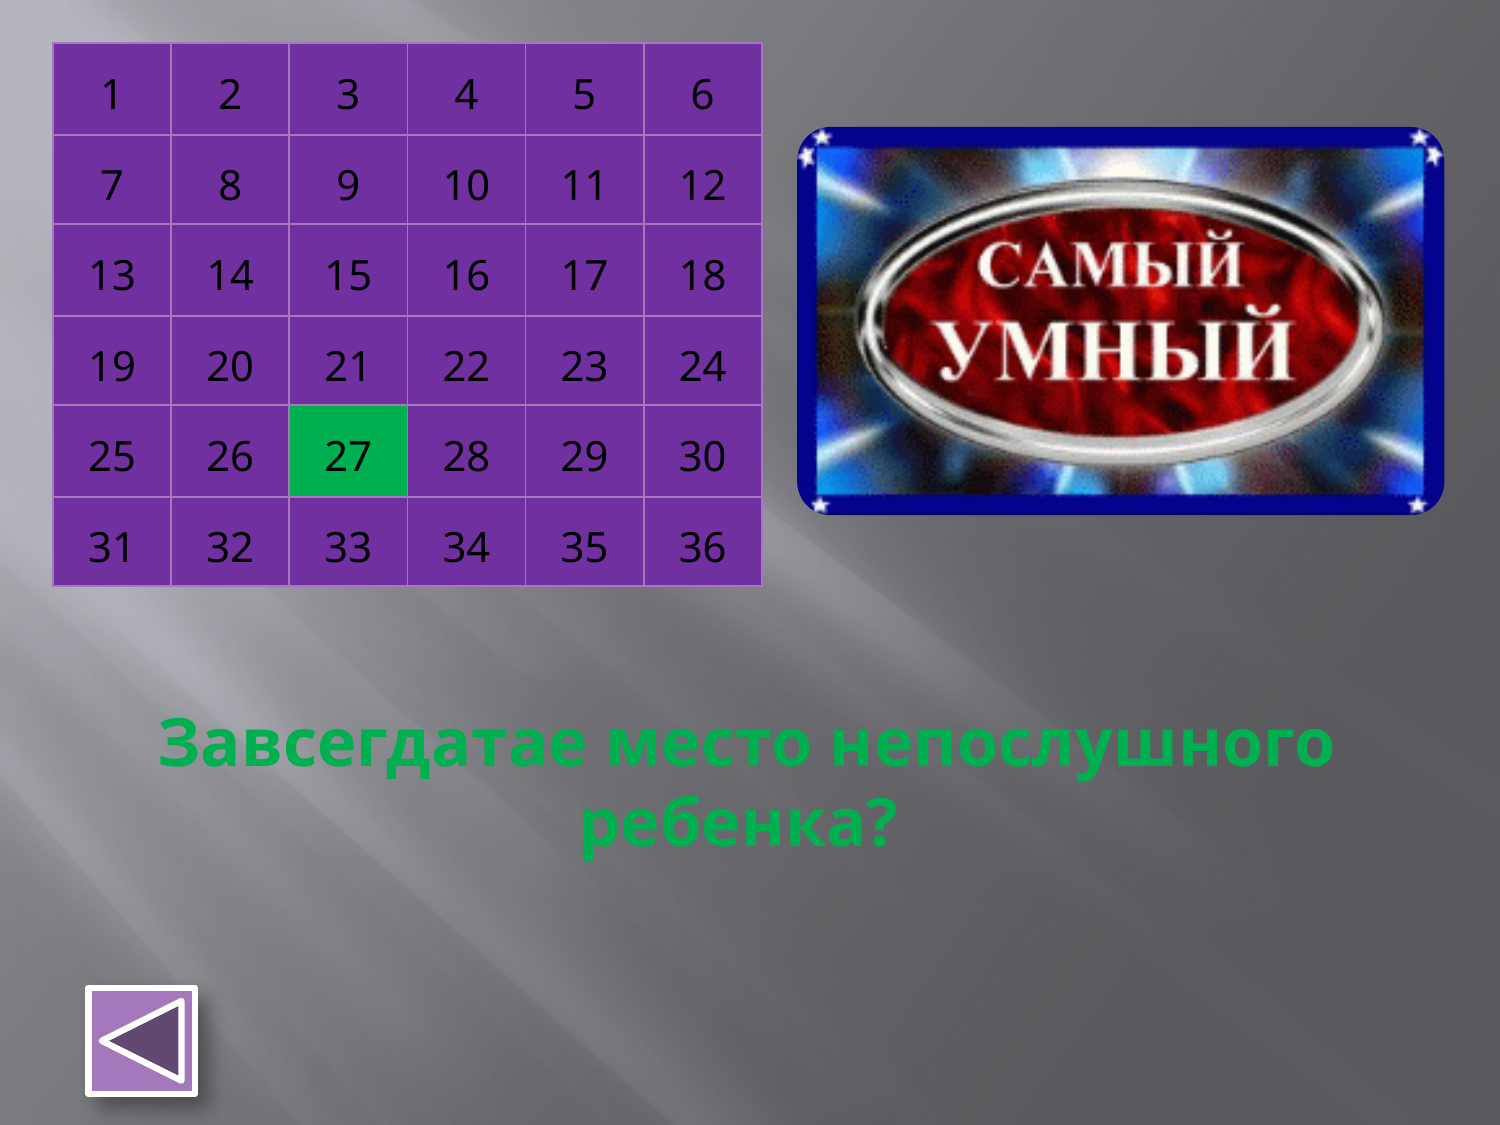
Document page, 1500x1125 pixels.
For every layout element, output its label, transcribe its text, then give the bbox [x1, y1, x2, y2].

table_header 5 [526, 44, 643, 134]
table_header 1 [54, 44, 170, 134]
text_box Завсегдатае место непослушного ребенка? [50, 692, 1445, 867]
table_cell 35 [526, 498, 643, 585]
table_cell 12 [645, 136, 761, 223]
table_cell 28 [408, 406, 525, 496]
table_header 6 [645, 44, 761, 134]
table_cell 18 [645, 225, 761, 315]
table_cell 33 [290, 498, 407, 585]
picture [796, 126, 1445, 516]
table_cell 23 [526, 317, 643, 404]
table_cell 31 [54, 498, 170, 585]
table_cell 7 [54, 136, 170, 223]
table_cell 20 [172, 317, 288, 404]
table_cell 29 [526, 406, 643, 496]
table_cell 15 [290, 225, 407, 315]
text_box [85, 985, 198, 1097]
table_cell 22 [408, 317, 525, 404]
table_cell 16 [408, 225, 525, 315]
table_cell 13 [54, 225, 170, 315]
table_cell 17 [526, 225, 643, 315]
table_cell 26 [172, 406, 288, 496]
table_header 2 [172, 44, 288, 134]
table_cell 32 [172, 498, 288, 585]
table_cell 30 [645, 406, 761, 496]
table_cell 24 [645, 317, 761, 404]
table_cell 21 [290, 317, 407, 404]
table_cell 10 [408, 136, 525, 223]
table_cell 14 [172, 225, 288, 315]
table_cell 9 [290, 136, 407, 223]
table_cell 34 [408, 498, 525, 585]
table_header 3 [290, 44, 407, 134]
table_header 4 [408, 44, 525, 134]
table_cell 36 [645, 498, 761, 585]
table_cell 27 [290, 406, 407, 496]
table_cell 11 [526, 136, 643, 223]
table_cell 25 [54, 406, 170, 496]
table_cell 19 [54, 317, 170, 404]
table_cell 8 [172, 136, 288, 223]
